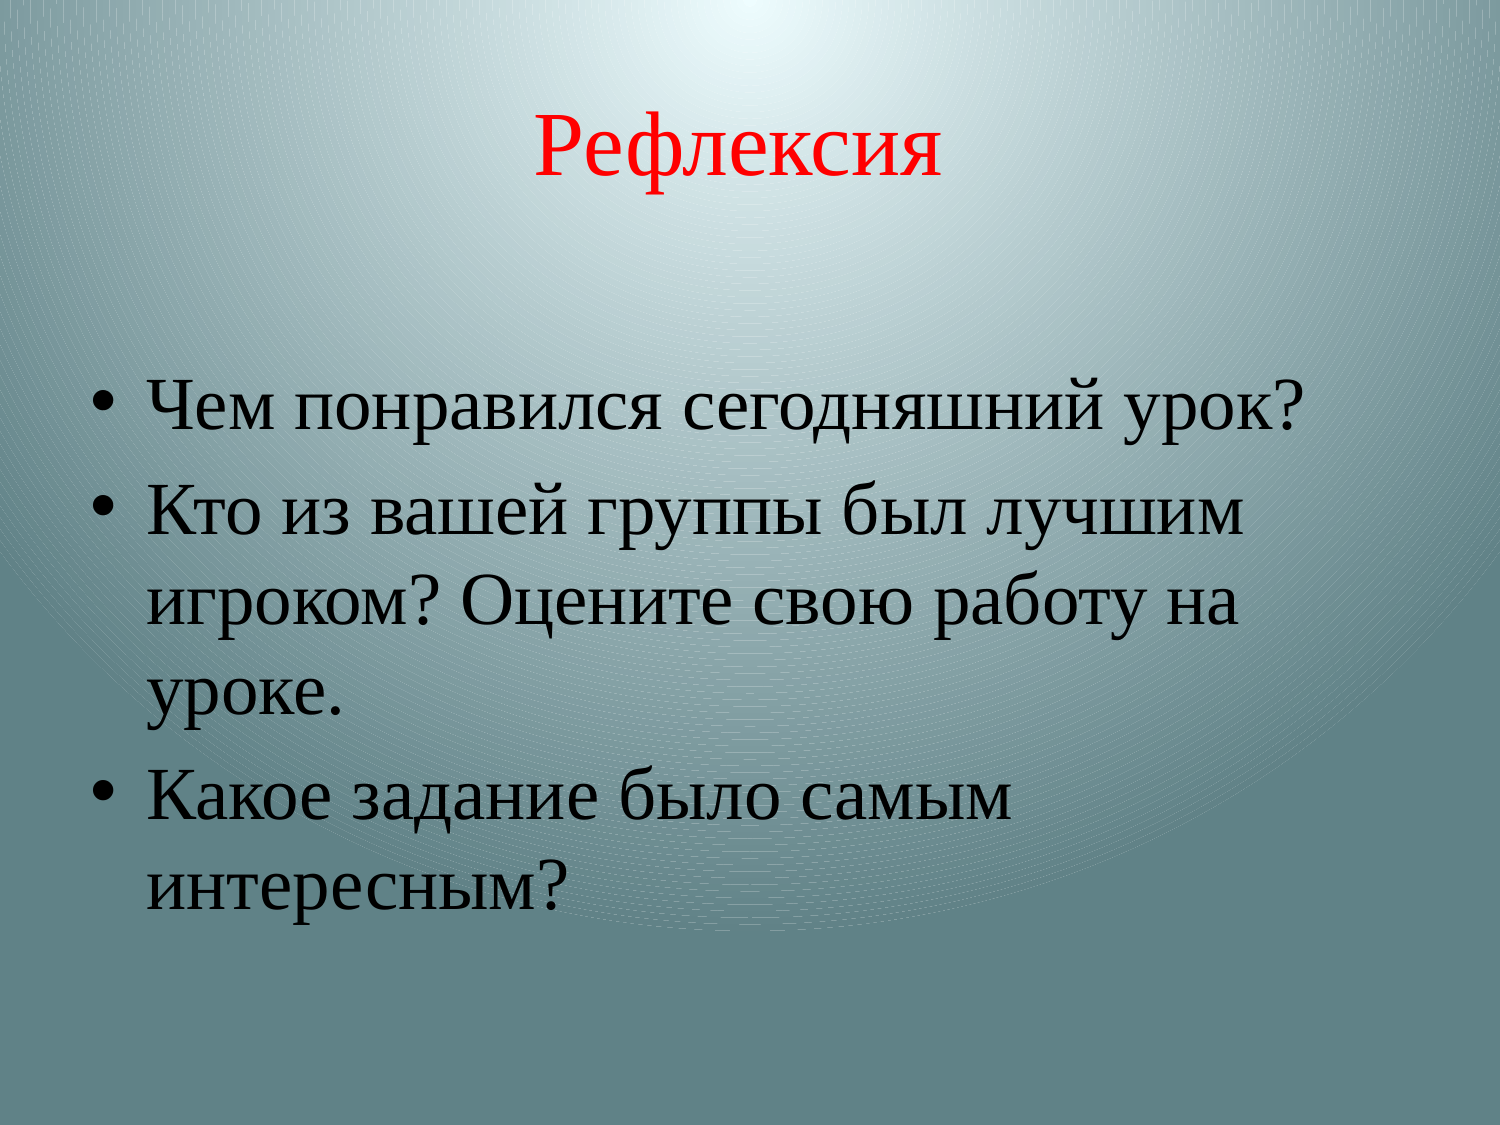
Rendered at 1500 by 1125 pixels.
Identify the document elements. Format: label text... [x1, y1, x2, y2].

list Чем понравился сегодняшний урок? Кто из вашей группы был лучшим игроком? Оцените свою работу на уроке. Какое задание было самым интересным? [75, 262, 1425, 1005]
title Рефлексия [75, 45, 1425, 233]
